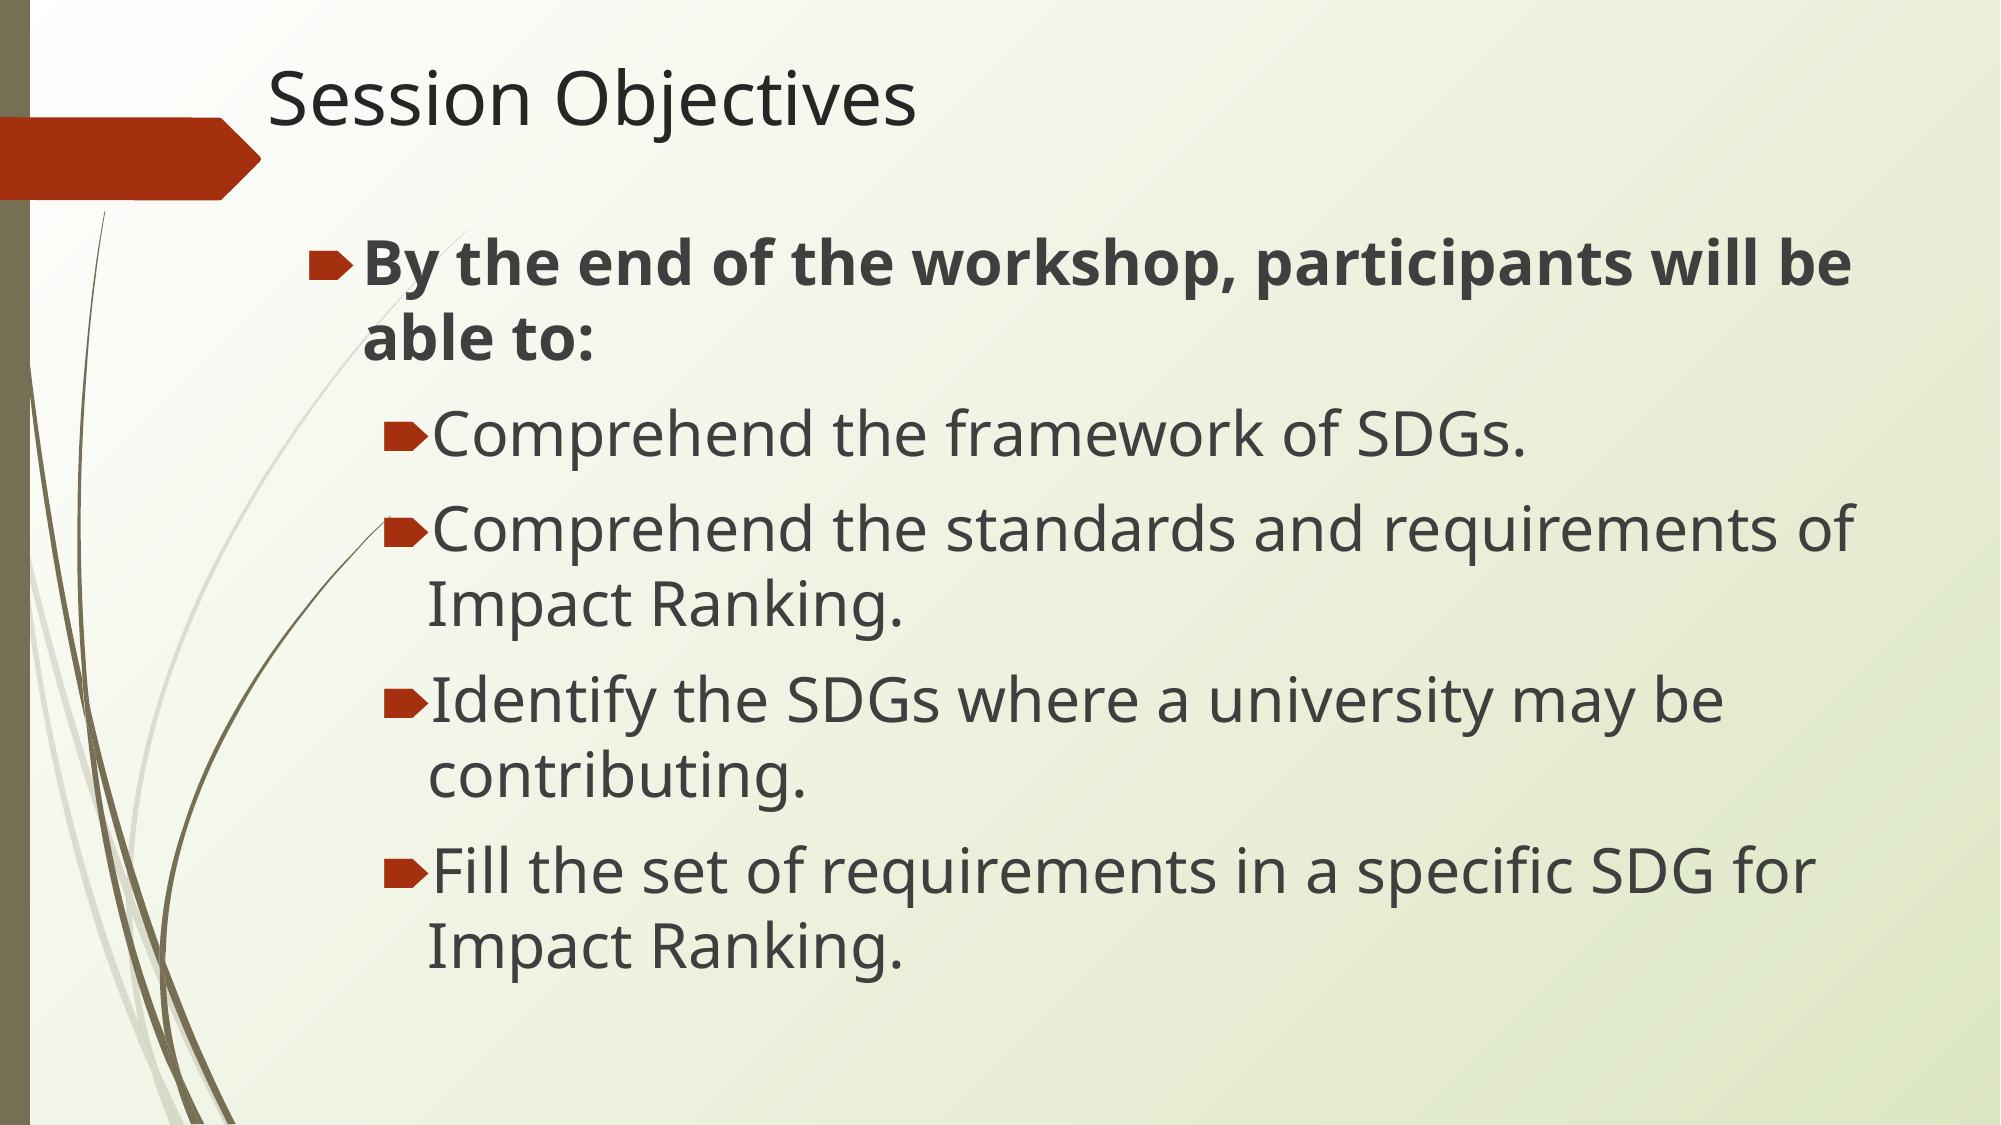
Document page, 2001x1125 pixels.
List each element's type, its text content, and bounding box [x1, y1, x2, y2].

list By the end of the workshop, participants will be able to: Comprehend the framework of SDGs. Comprehend the standards and requirements of Impact Ranking. Identify the SDGs where a university may be contributing. Fill the set of requirements in a specific SDG for Impact Ranking. [290, 215, 1982, 1065]
title Session Objectives [252, 43, 1829, 216]
